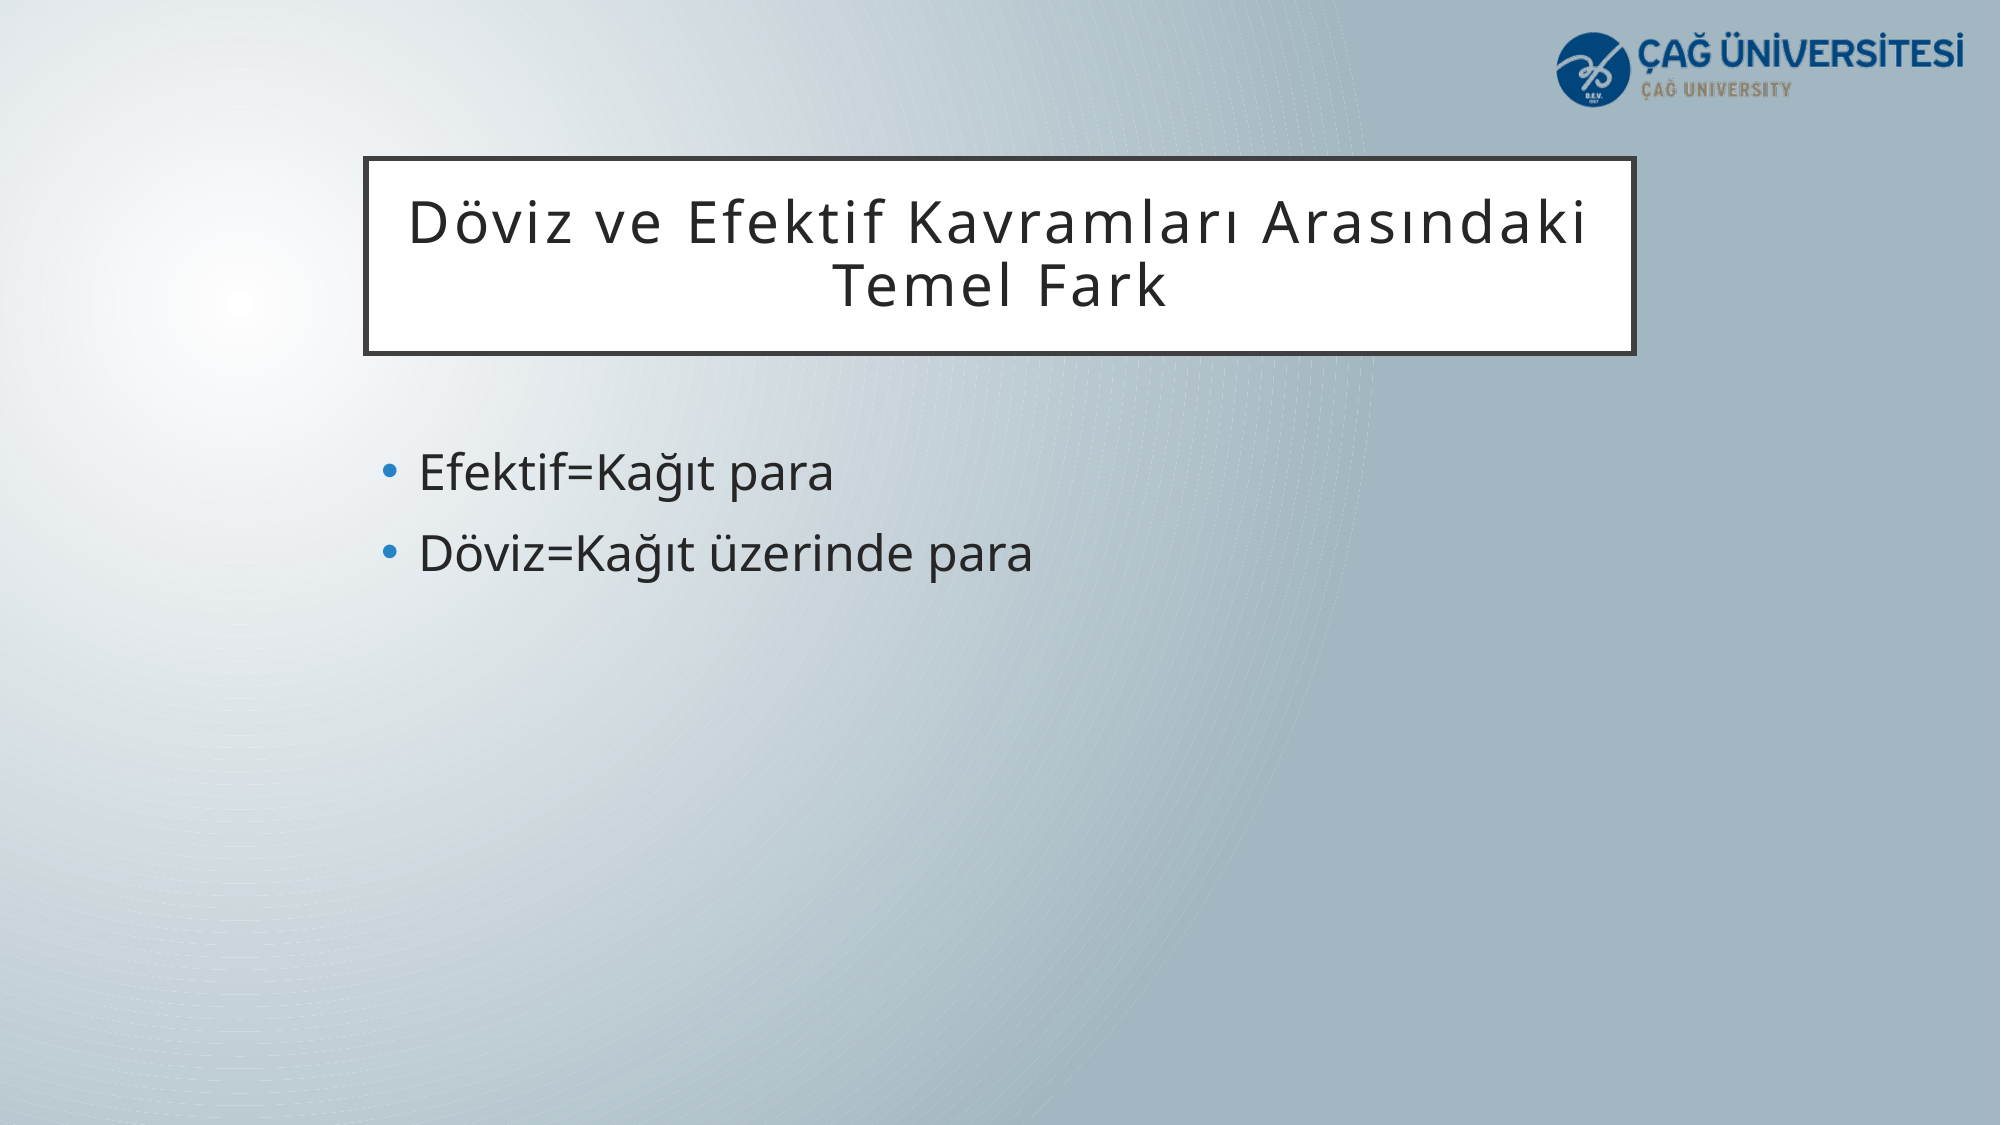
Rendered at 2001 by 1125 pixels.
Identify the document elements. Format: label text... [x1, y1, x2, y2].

picture [1550, 23, 1972, 119]
list Efektif=Kağıt para Döviz=Kağıt üzerinde para [366, 432, 1634, 942]
title Döviz ve Efektif Kavramları Arasındaki Temel Fark [363, 156, 1637, 356]
